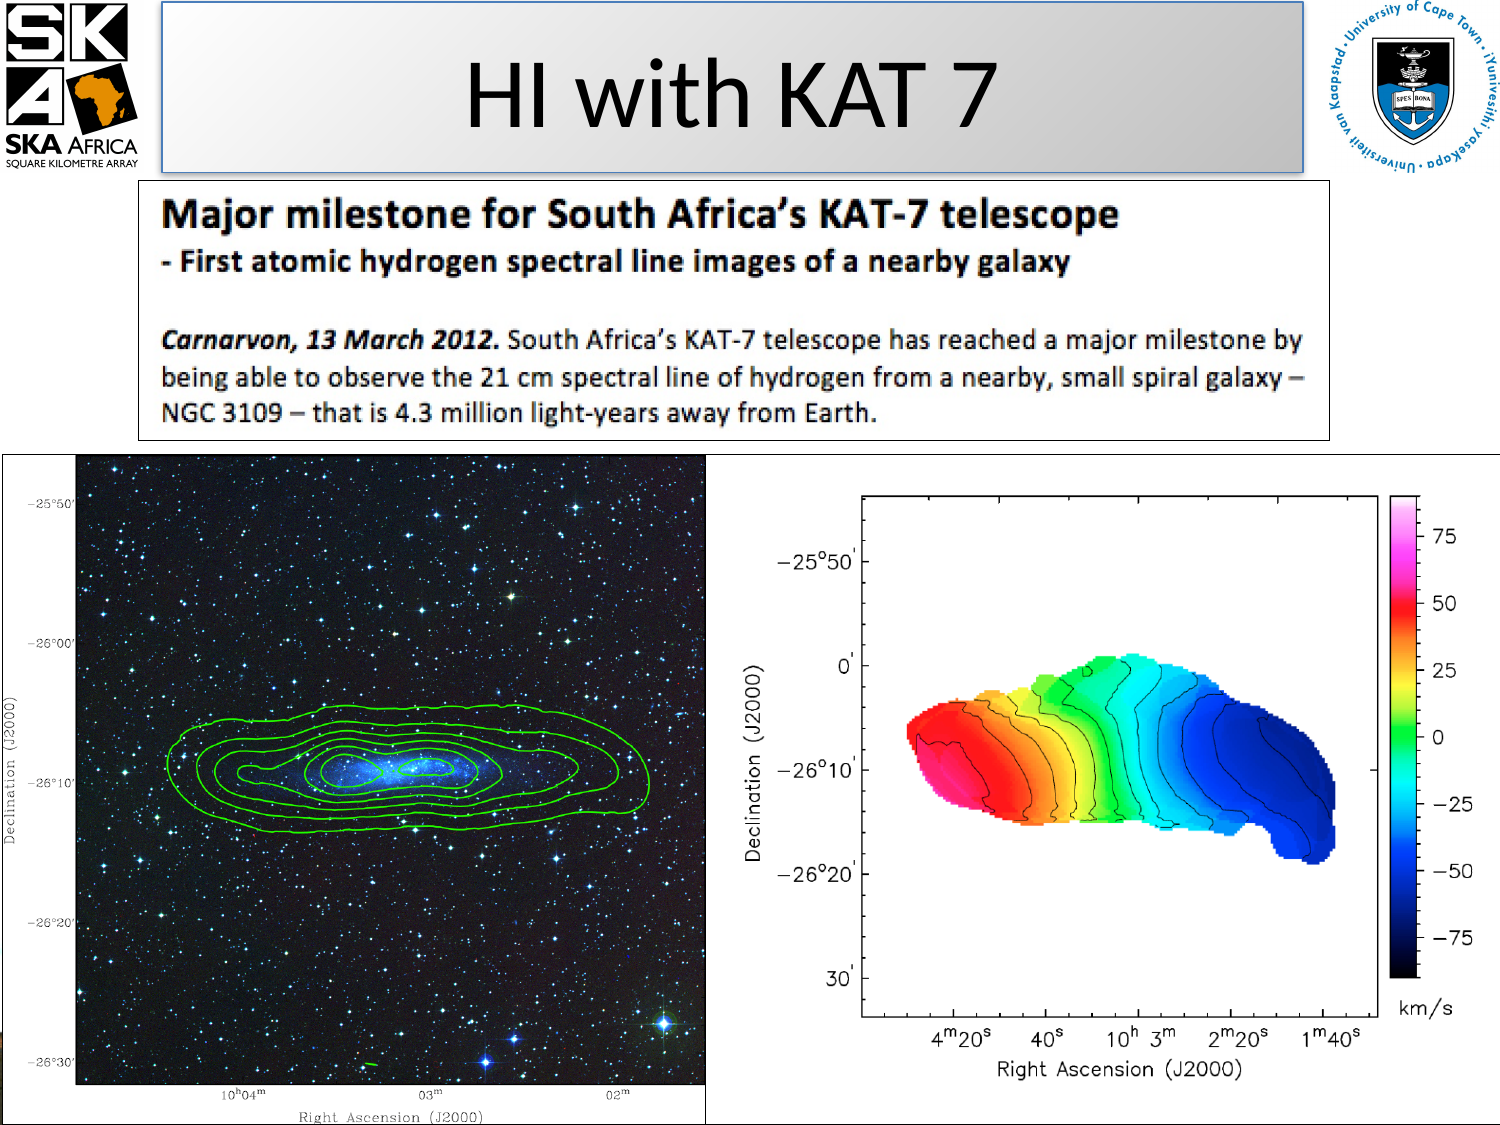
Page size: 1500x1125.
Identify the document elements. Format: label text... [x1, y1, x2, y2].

picture [0, 0, 144, 173]
title HI with KAT 7 [161, 1, 1304, 173]
picture [0, 179, 1500, 1125]
picture [1329, 0, 1500, 173]
